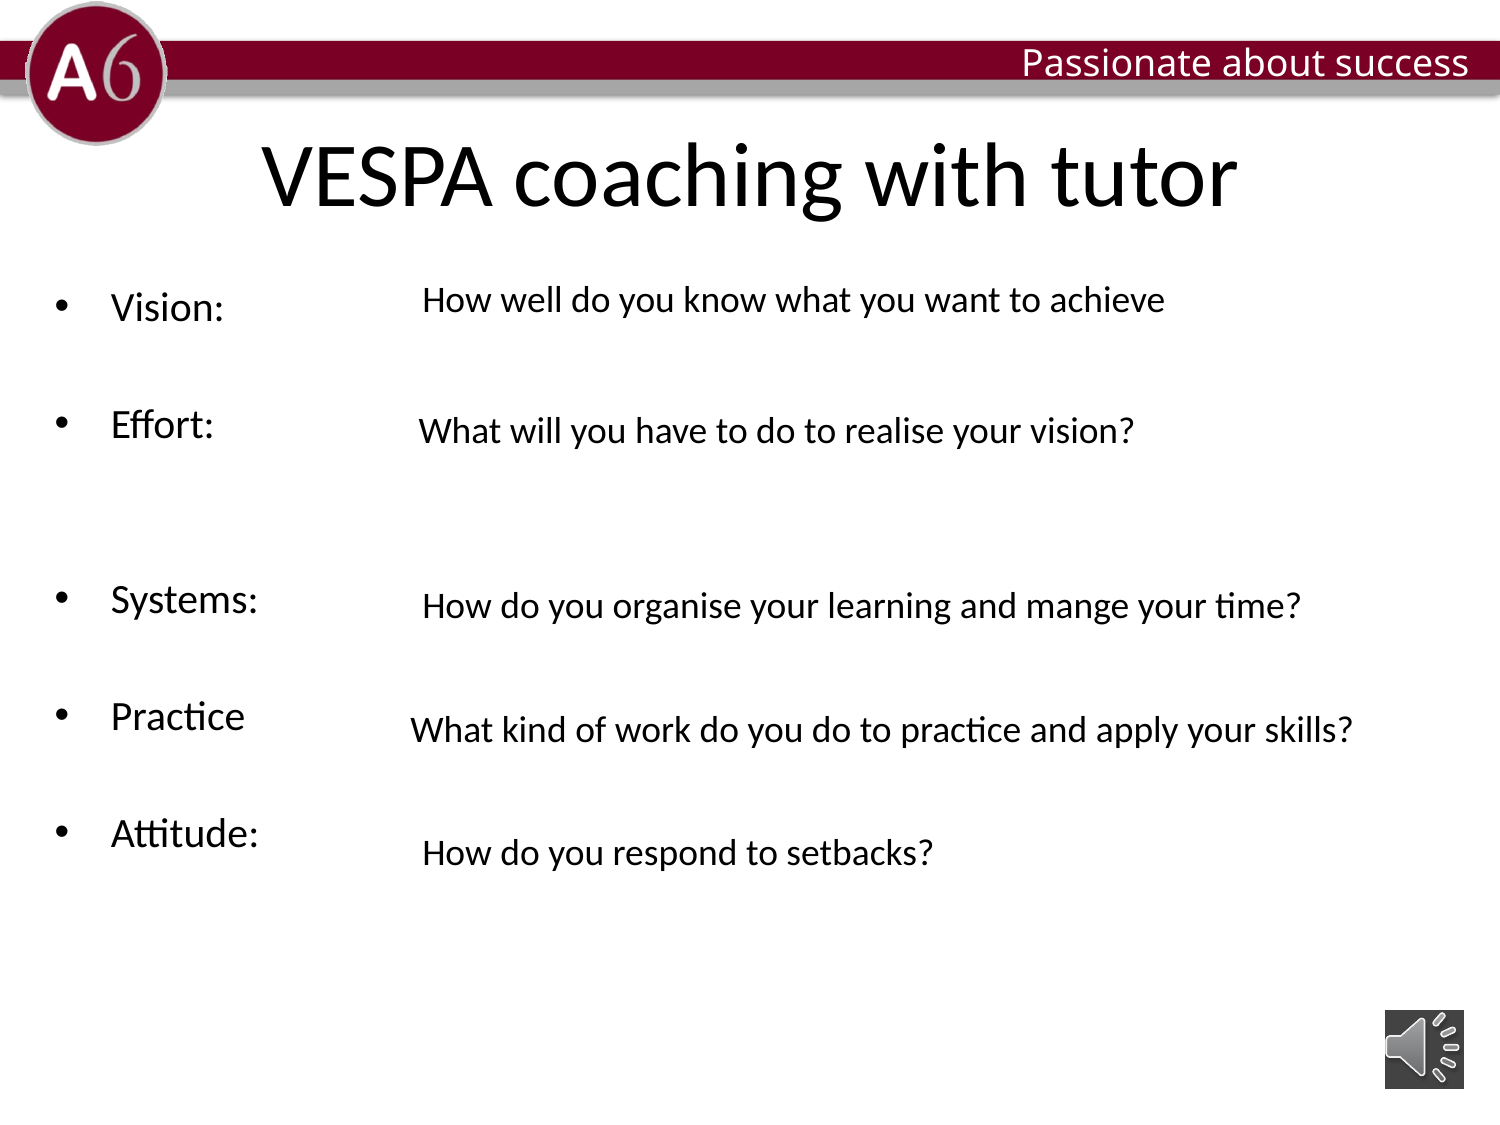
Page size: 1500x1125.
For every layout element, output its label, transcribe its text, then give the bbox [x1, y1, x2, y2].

picture [25, 1, 168, 147]
text_box How do you organise your learning and mange your time? [407, 574, 1400, 634]
picture [1384, 1009, 1465, 1090]
text_box How well do you know what you want to achieve [407, 267, 1400, 327]
text_box What will you have to do to realise your vision? [403, 398, 1396, 459]
title VESPA coaching with tutor [76, 76, 1427, 264]
text_box How do you respond to setbacks? [407, 820, 1400, 881]
text_box Vision: Effort: Systems: Practice Attitude: [39, 272, 420, 1015]
text_box What kind of work do you do to practice and apply your skills? [395, 697, 1388, 758]
